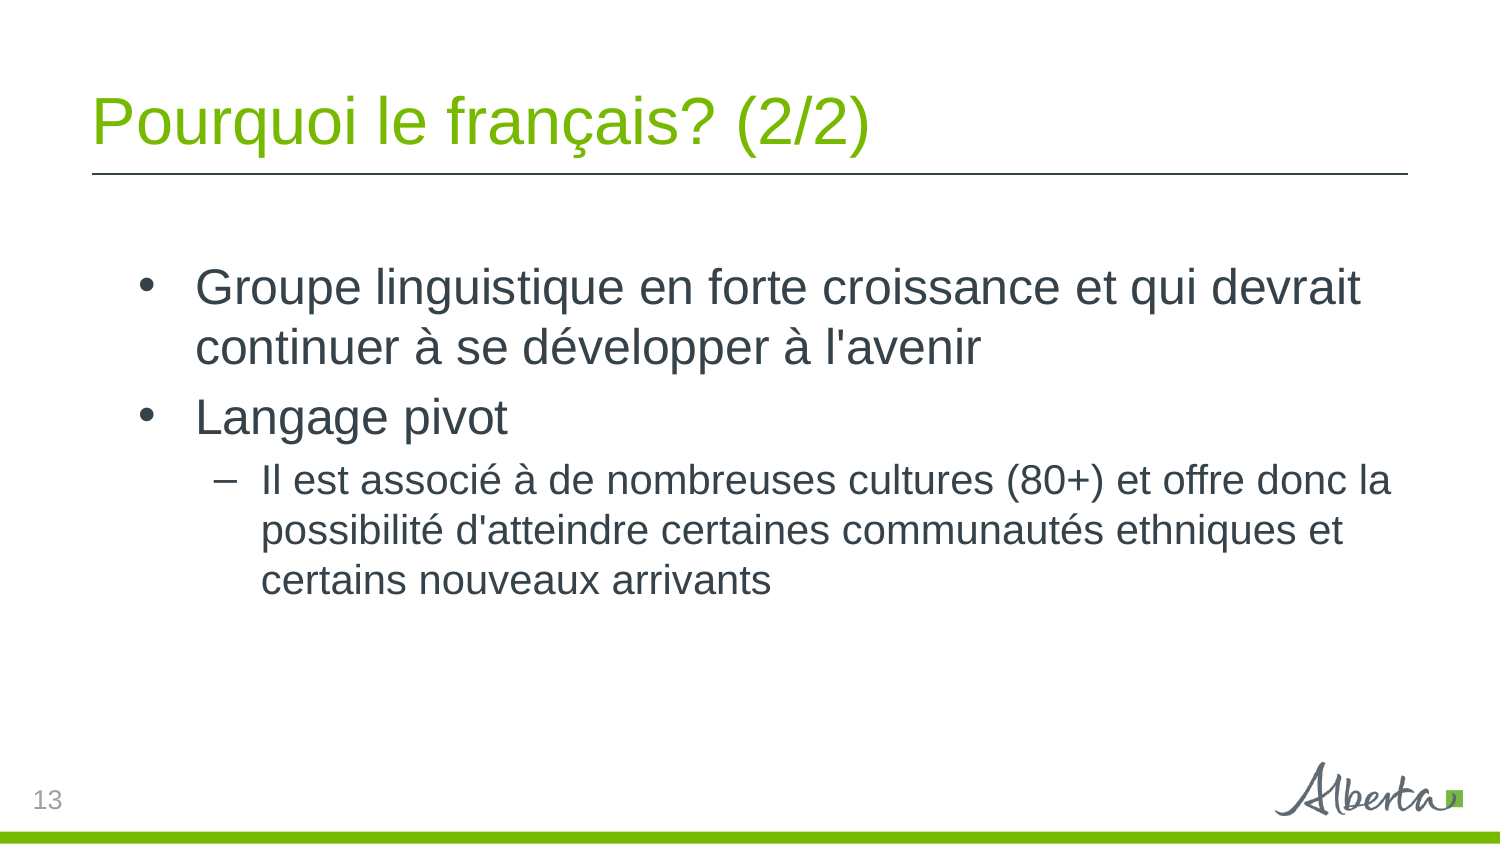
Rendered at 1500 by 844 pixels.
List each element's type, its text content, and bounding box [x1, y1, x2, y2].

slide_number 13 [17, 776, 356, 822]
picture [1425, 762, 1463, 816]
list Groupe linguistique en forte croissance et qui devrait continuer à se développer à l'avenir Langage pivot Il est associé à de nombreuses cultures (80+) et offre donc la possibilité d'atteindre certaines communautés ethniques et certains nouveaux arrivants [123, 246, 1425, 822]
title Pourquoi le français? (2/2) [76, 72, 1425, 166]
